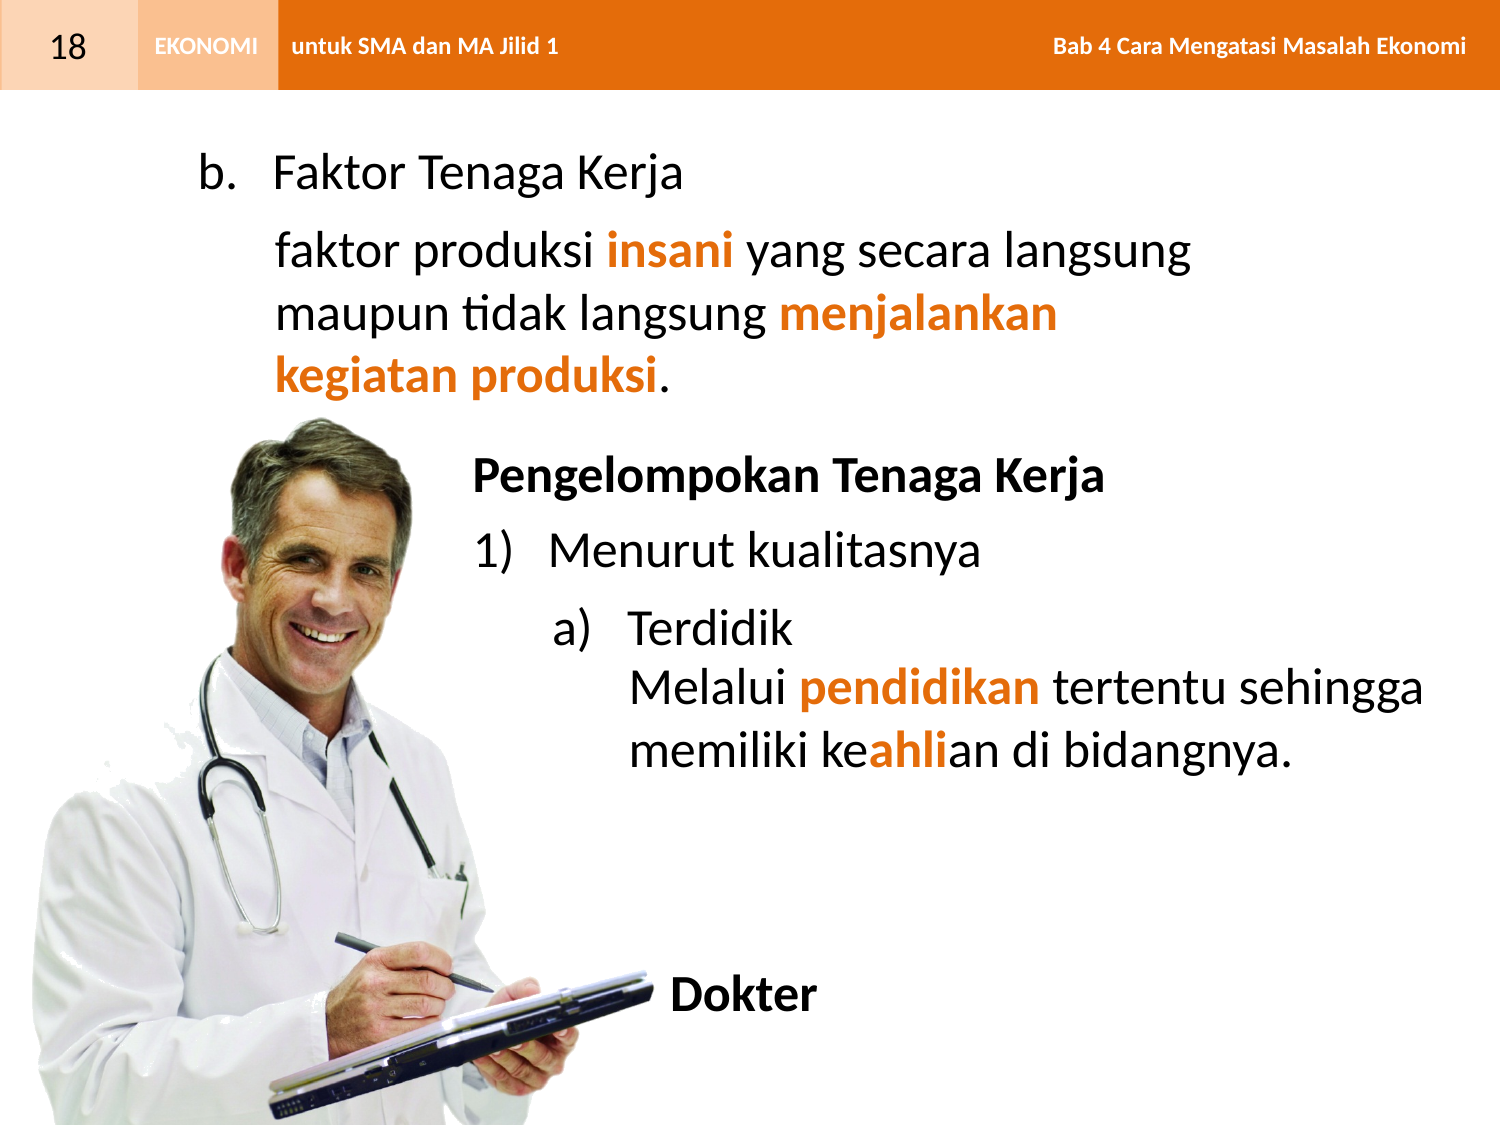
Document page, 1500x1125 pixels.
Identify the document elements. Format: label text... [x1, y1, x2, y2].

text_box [0, 389, 863, 1125]
text_box Pengelompokan Tenaga Kerja [866, 432, 1132, 510]
text_box Menurut kualitasnya [866, 508, 1096, 584]
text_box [182, 129, 1259, 414]
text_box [866, 586, 1471, 787]
